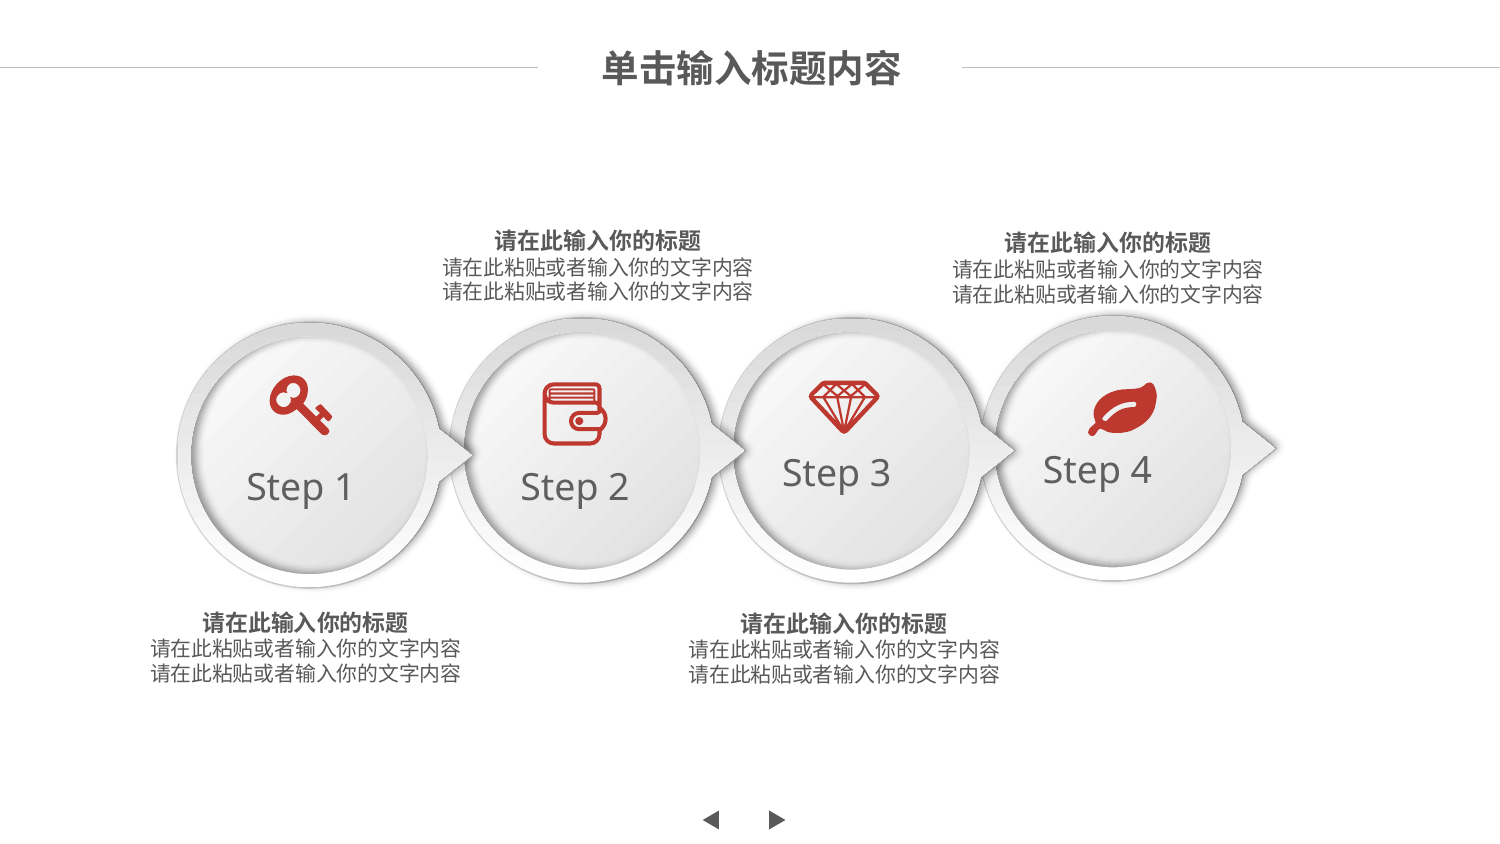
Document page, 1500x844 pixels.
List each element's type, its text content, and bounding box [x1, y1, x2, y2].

text_box 请在此输入你的标题 请在此粘贴或者输入你的文字内容 请在此粘贴或者输入你的文字内容 [134, 602, 477, 692]
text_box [745, 318, 1014, 583]
text_box 请在此输入你的标题 请在此粘贴或者输入你的文字内容 请在此粘贴或者输入你的文字内容 [936, 223, 1279, 312]
text_box 请在此输入你的标题 请在此粘贴或者输入你的文字内容 请在此粘贴或者输入你的文字内容 [426, 220, 769, 310]
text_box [542, 382, 608, 446]
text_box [449, 318, 745, 583]
slide_number [714, 797, 781, 843]
text_box 单击输入标题内容 [541, 37, 963, 97]
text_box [1013, 316, 1276, 581]
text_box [177, 322, 472, 588]
text_box 请在此输入你的标题 请在此粘贴或者输入你的文字内容 请在此粘贴或者输入你的文字内容 [673, 603, 1016, 693]
